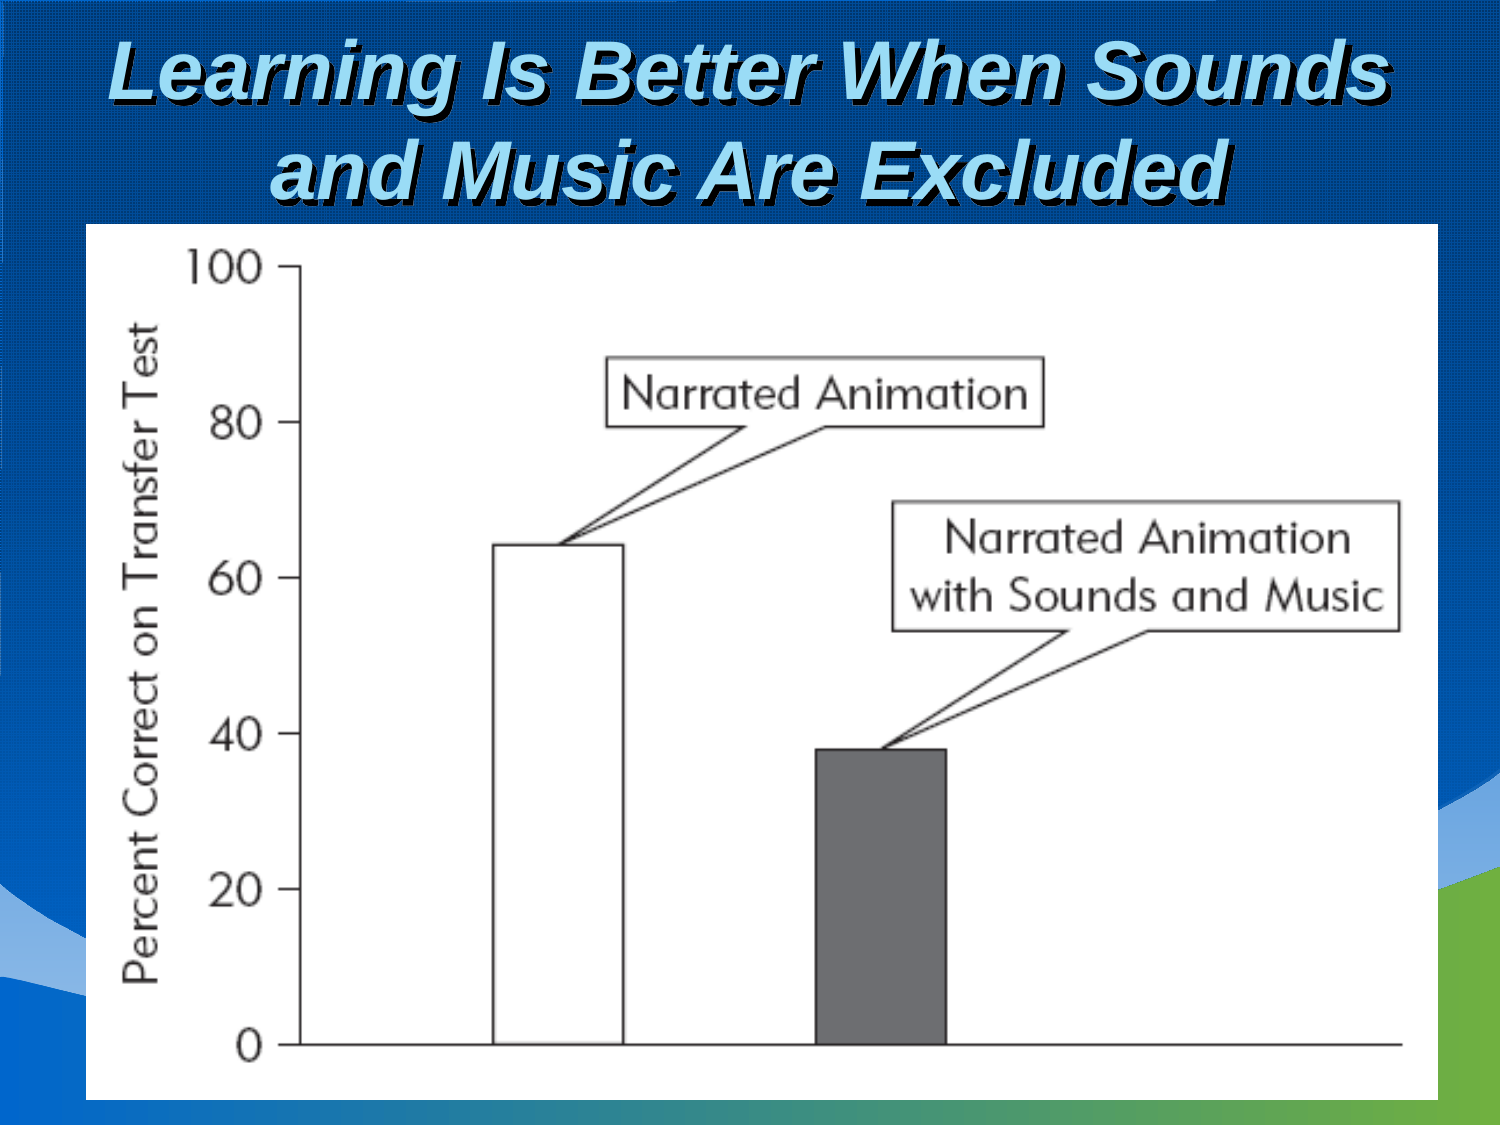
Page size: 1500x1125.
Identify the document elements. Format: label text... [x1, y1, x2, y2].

picture [85, 224, 1438, 1101]
title Learning Is Better When Sounds and Music Are Excluded [74, 44, 1426, 188]
